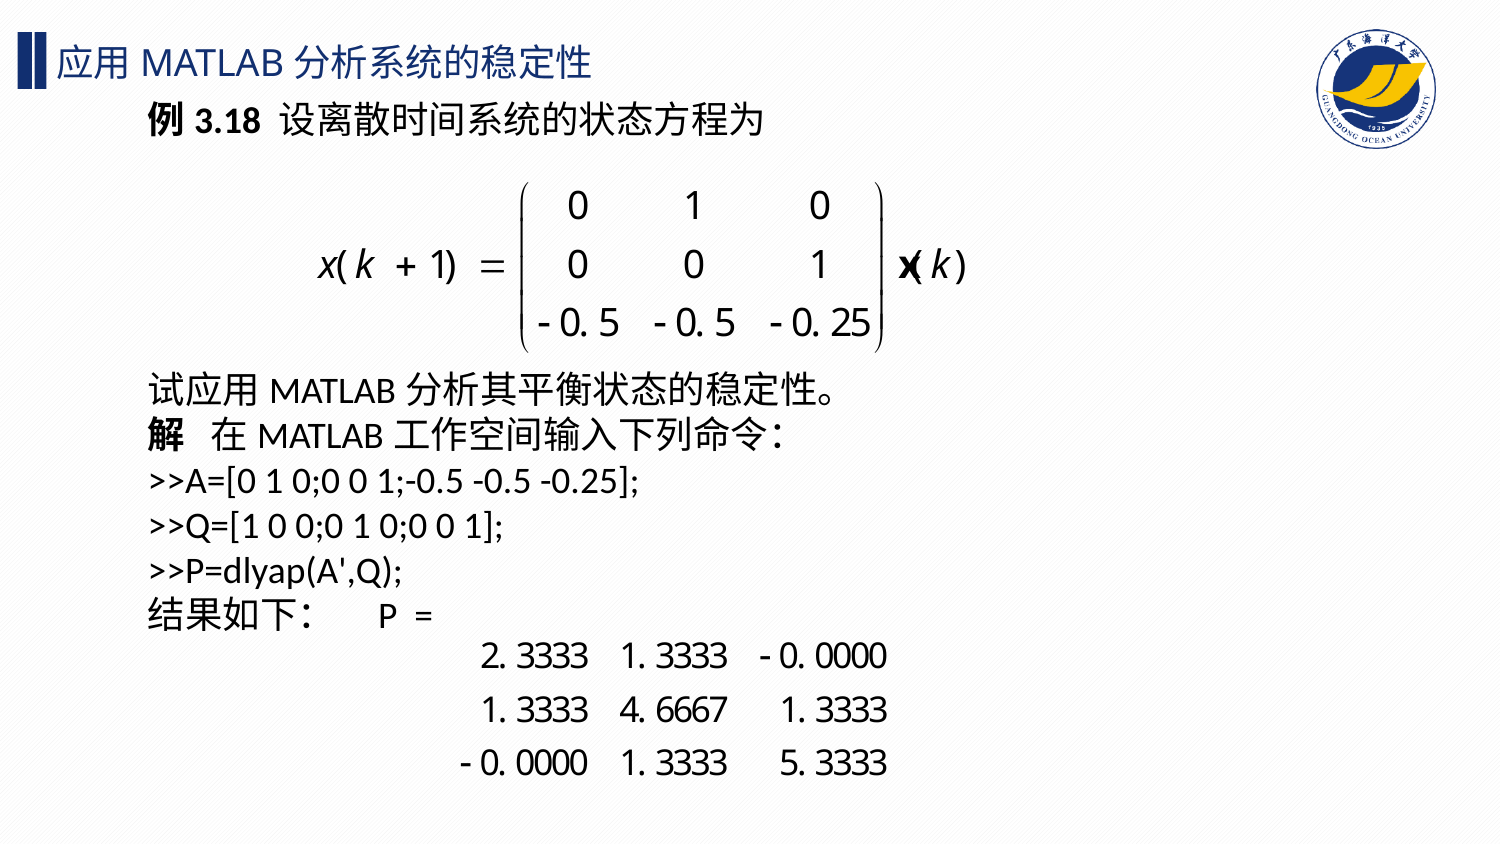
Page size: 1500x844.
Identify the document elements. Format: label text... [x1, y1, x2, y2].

picture [1316, 29, 1437, 149]
text_box 应用MATLAB分析系统的稳定性 [41, 32, 809, 92]
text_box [312, 173, 975, 363]
text_box 例3.18 设离散时间系统的状态方程为 试应用MATLAB分析其平衡状态的稳定性。 解 在MATLAB工作空间输入下列命令： >>A=[0 1 0;0 0 1;-0.5 -0.5 -0.25]; >>Q=[1 0 0;0 1 0;0 0 1]; >>P=dlyap(A',Q); 结果如下： P = [57, 89, 1447, 644]
text_box [32, 30, 48, 91]
text_box [16, 30, 32, 91]
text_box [454, 629, 892, 788]
